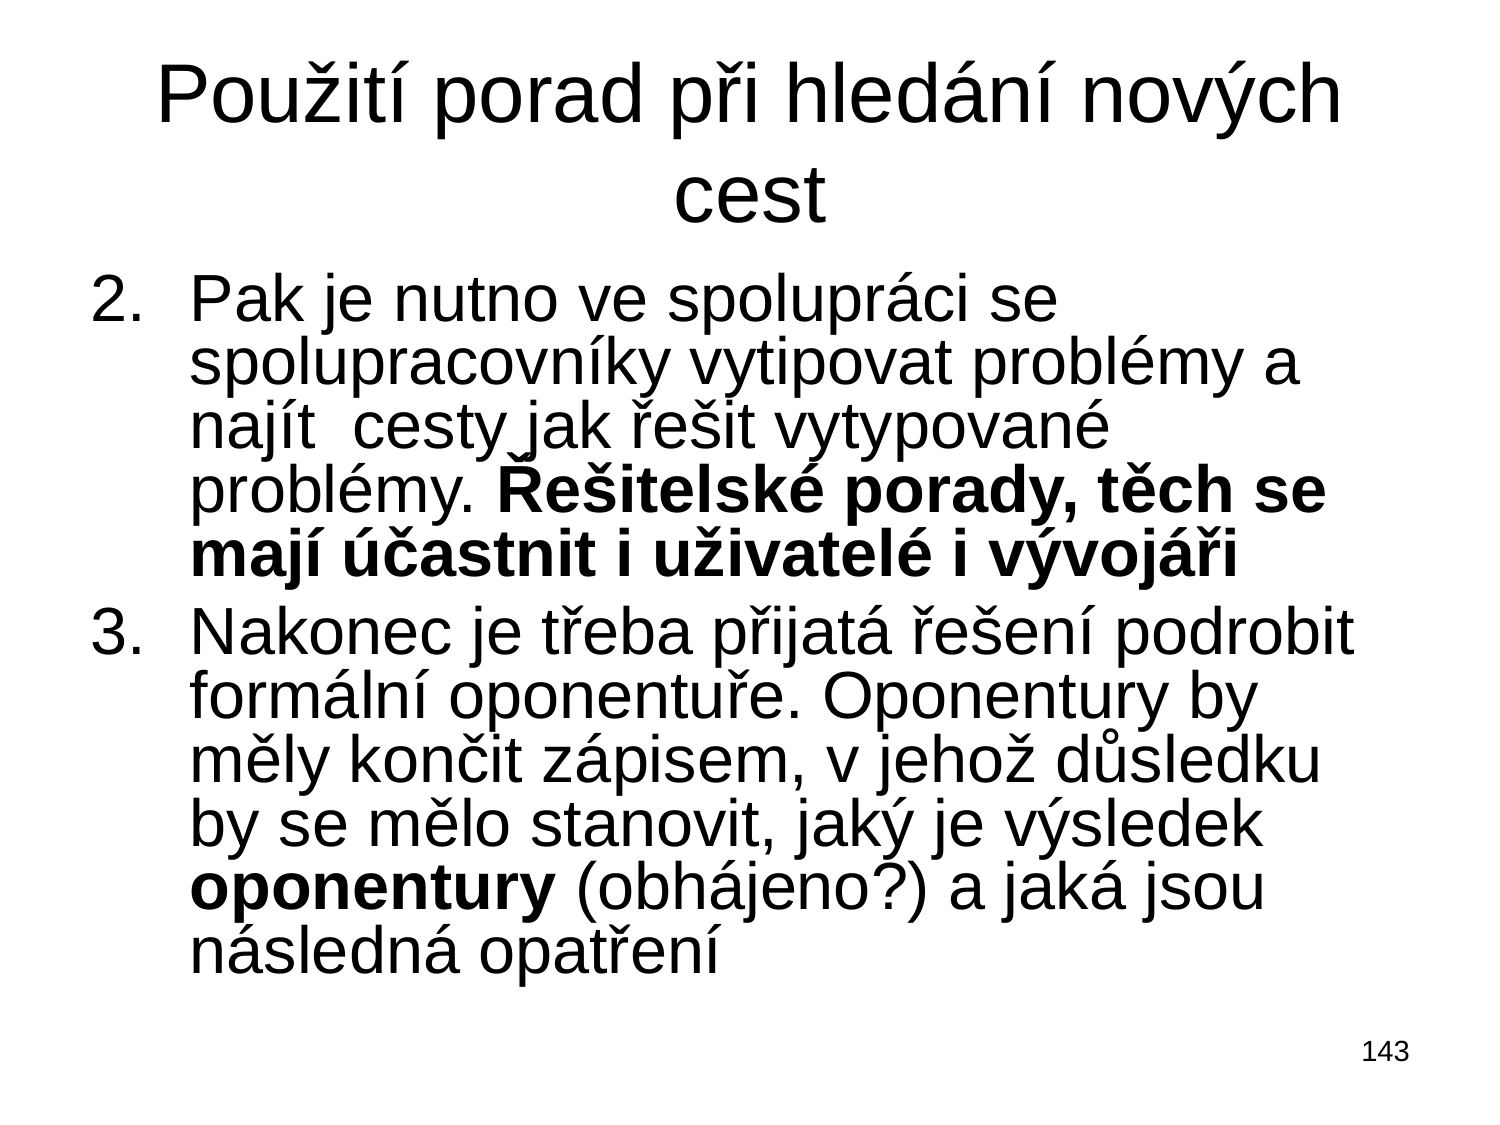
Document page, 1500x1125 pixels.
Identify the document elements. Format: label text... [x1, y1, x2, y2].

slide_number 143 [1074, 1024, 1426, 1103]
list Pak je nutno ve spolupráci se spolupracovníky vytipovat problémy a najít cesty jak řešit vytypované problémy. Řešitelské porady, těch se mají účastnit i uživatelé i vývojáři Nakonec je třeba přijatá řešení podrobit formální oponentuře. Oponentury by měly končit zápisem, v jehož důsledku by se mělo stanovit, jaký je výsledek oponentury (obhájeno?) a jaká jsou následná opatření [74, 262, 1376, 1006]
title Použití porad při hledání nových cest [74, 44, 1426, 233]
